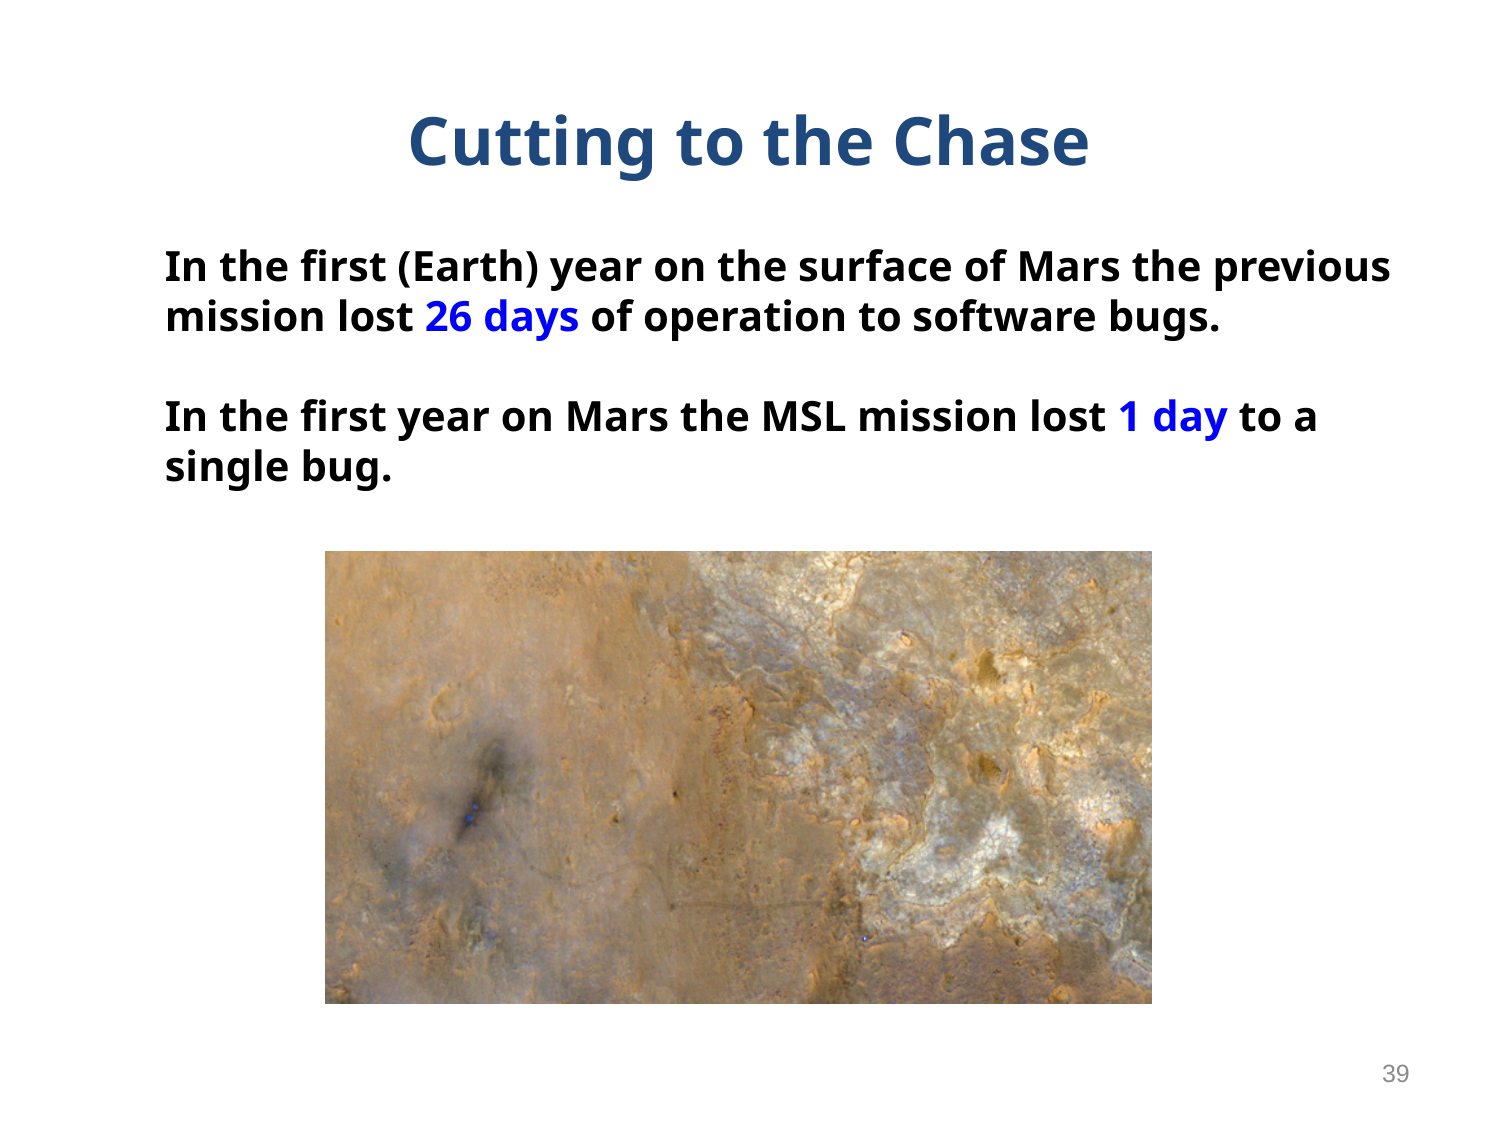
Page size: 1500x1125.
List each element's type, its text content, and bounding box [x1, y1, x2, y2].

title Cutting to the Chase [75, 45, 1425, 233]
slide_number 39 [1074, 1042, 1425, 1103]
text_box In the first (Earth) year on the surface of Mars the previous mission lost 26 days of operation to software bugs. In the first year on Mars the MSL mission lost 1 day to a single bug. [149, 232, 1425, 543]
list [324, 549, 1153, 1006]
